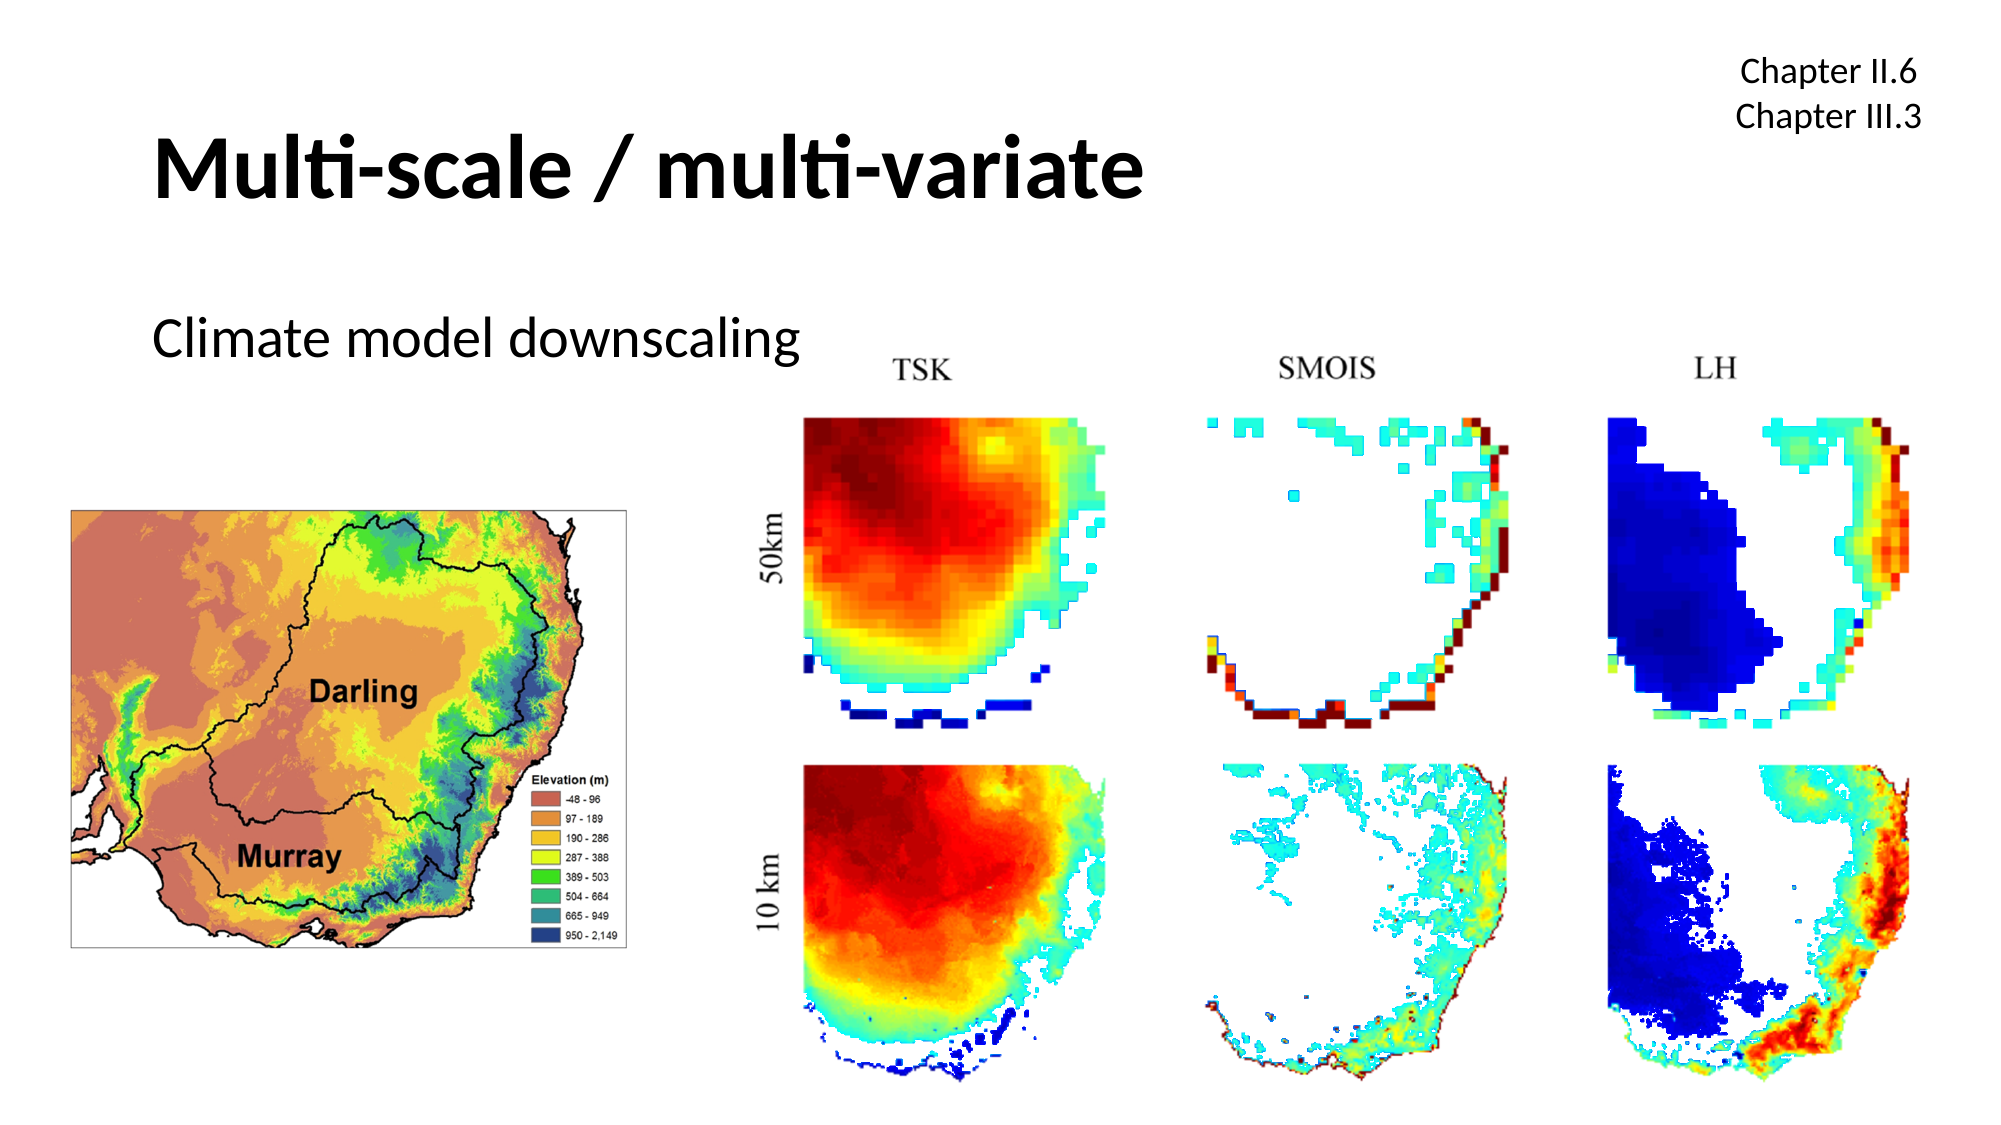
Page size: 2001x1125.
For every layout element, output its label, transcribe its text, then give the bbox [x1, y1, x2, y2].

picture [0, 328, 1939, 1121]
text_box Chapter II.6 Chapter III.3 [1720, 38, 1938, 144]
list Climate model downscaling [137, 299, 1863, 412]
title Multi-scale / multi-variate [137, 59, 1863, 278]
